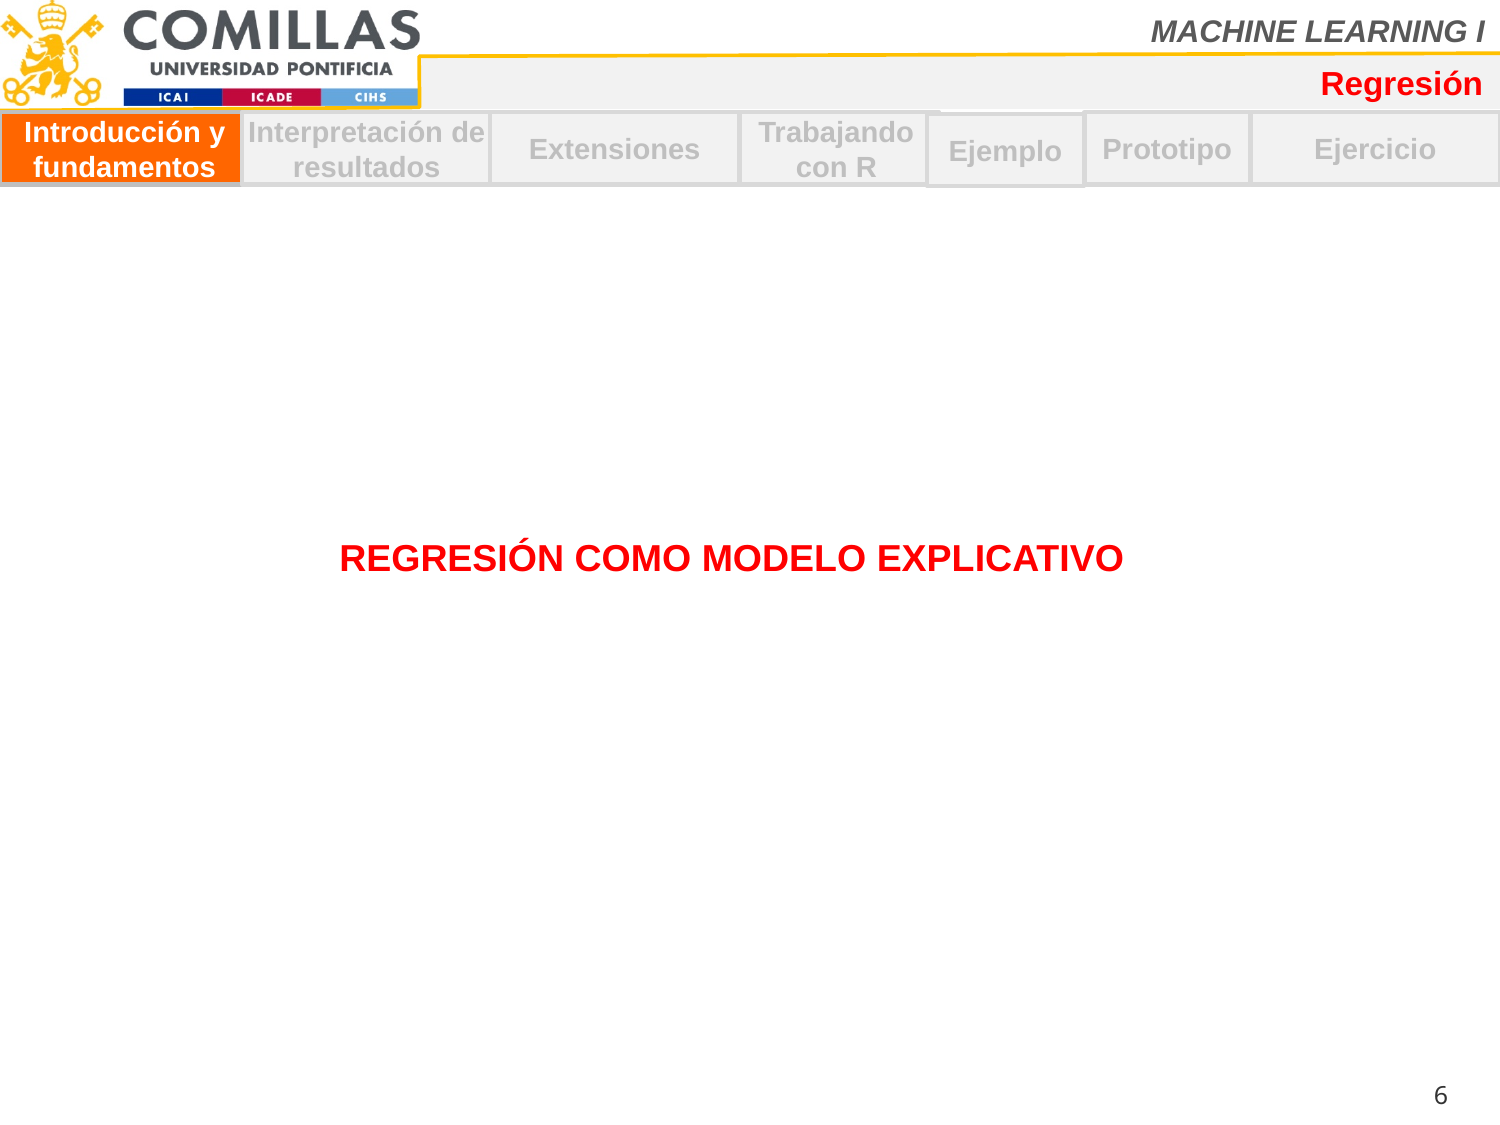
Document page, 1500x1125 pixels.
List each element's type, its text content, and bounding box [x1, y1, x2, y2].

text_box Extensiones [488, 110, 742, 187]
text_box Ejercicio [1249, 110, 1500, 187]
text_box Interpretación de resultados [240, 110, 488, 187]
text_box Trabajando con R [742, 110, 941, 187]
picture [0, 0, 420, 106]
text_box Regresión [419, 54, 1487, 110]
text_box Introducción y fundamentos [0, 110, 240, 187]
text_box REGRESIÓN COMO MODELO EXPLICATIVO [324, 527, 1235, 587]
text_box Prototipo [1082, 110, 1249, 187]
text_box Ejemplo [925, 112, 1086, 188]
